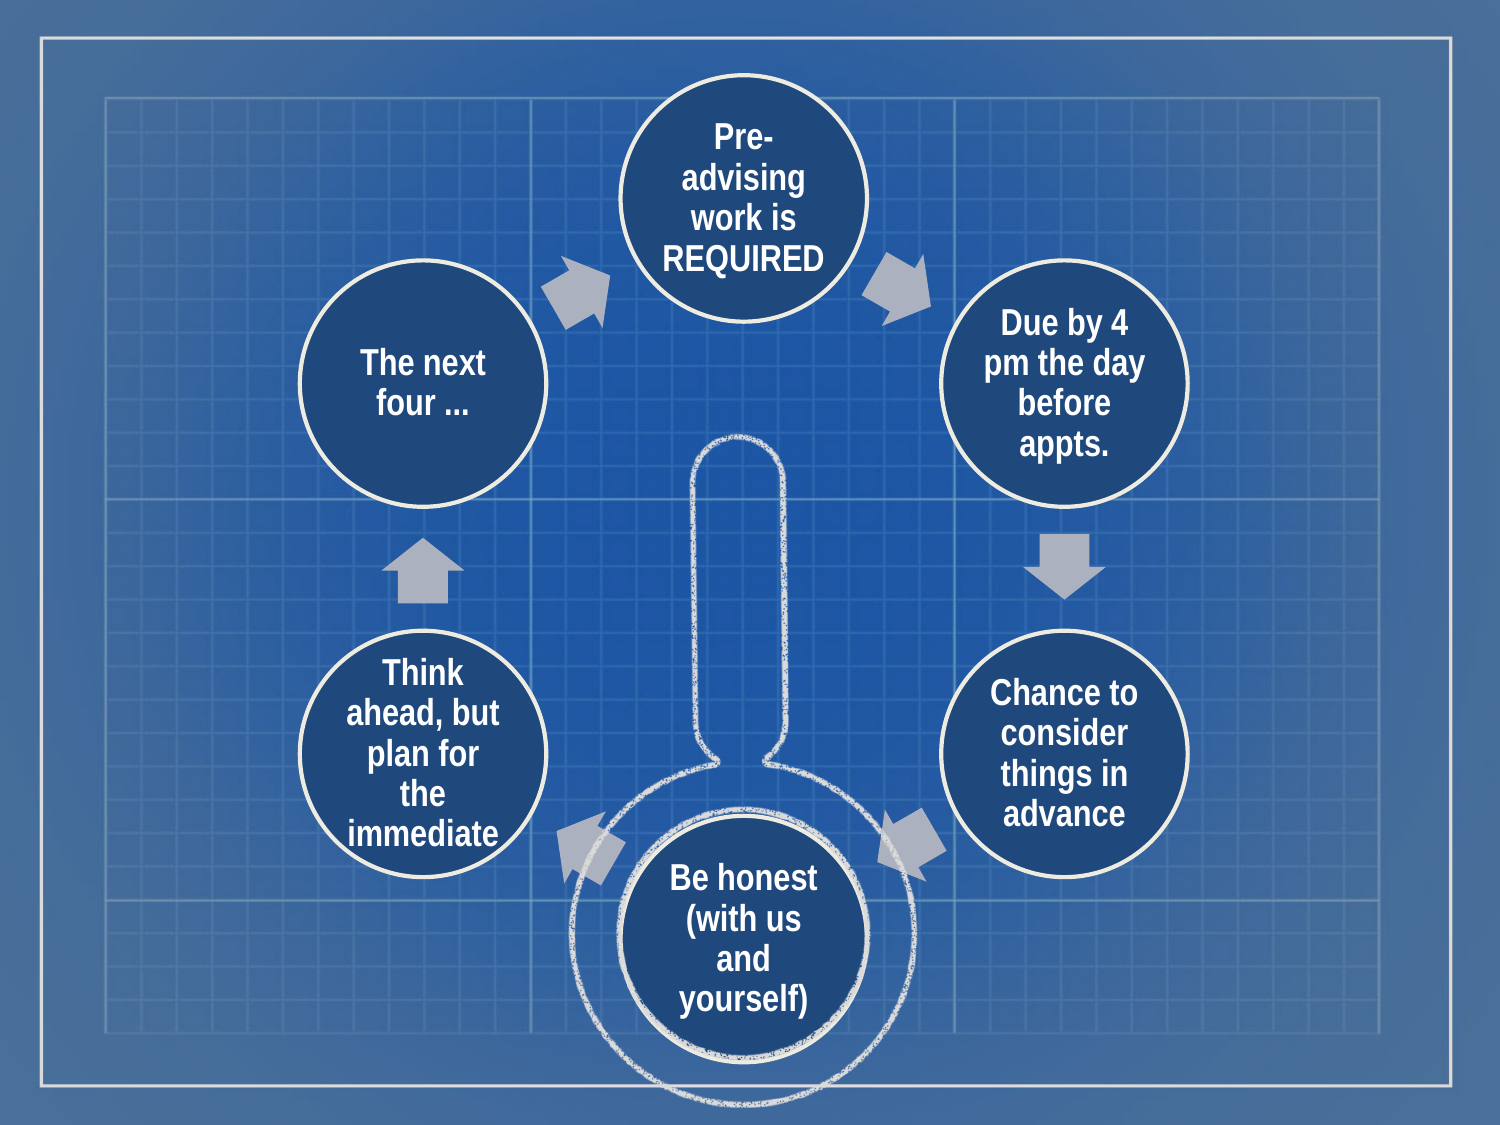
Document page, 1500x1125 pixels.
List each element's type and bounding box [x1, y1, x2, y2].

picture [0, 0, 1500, 1125]
text_box [99, 74, 1388, 1063]
